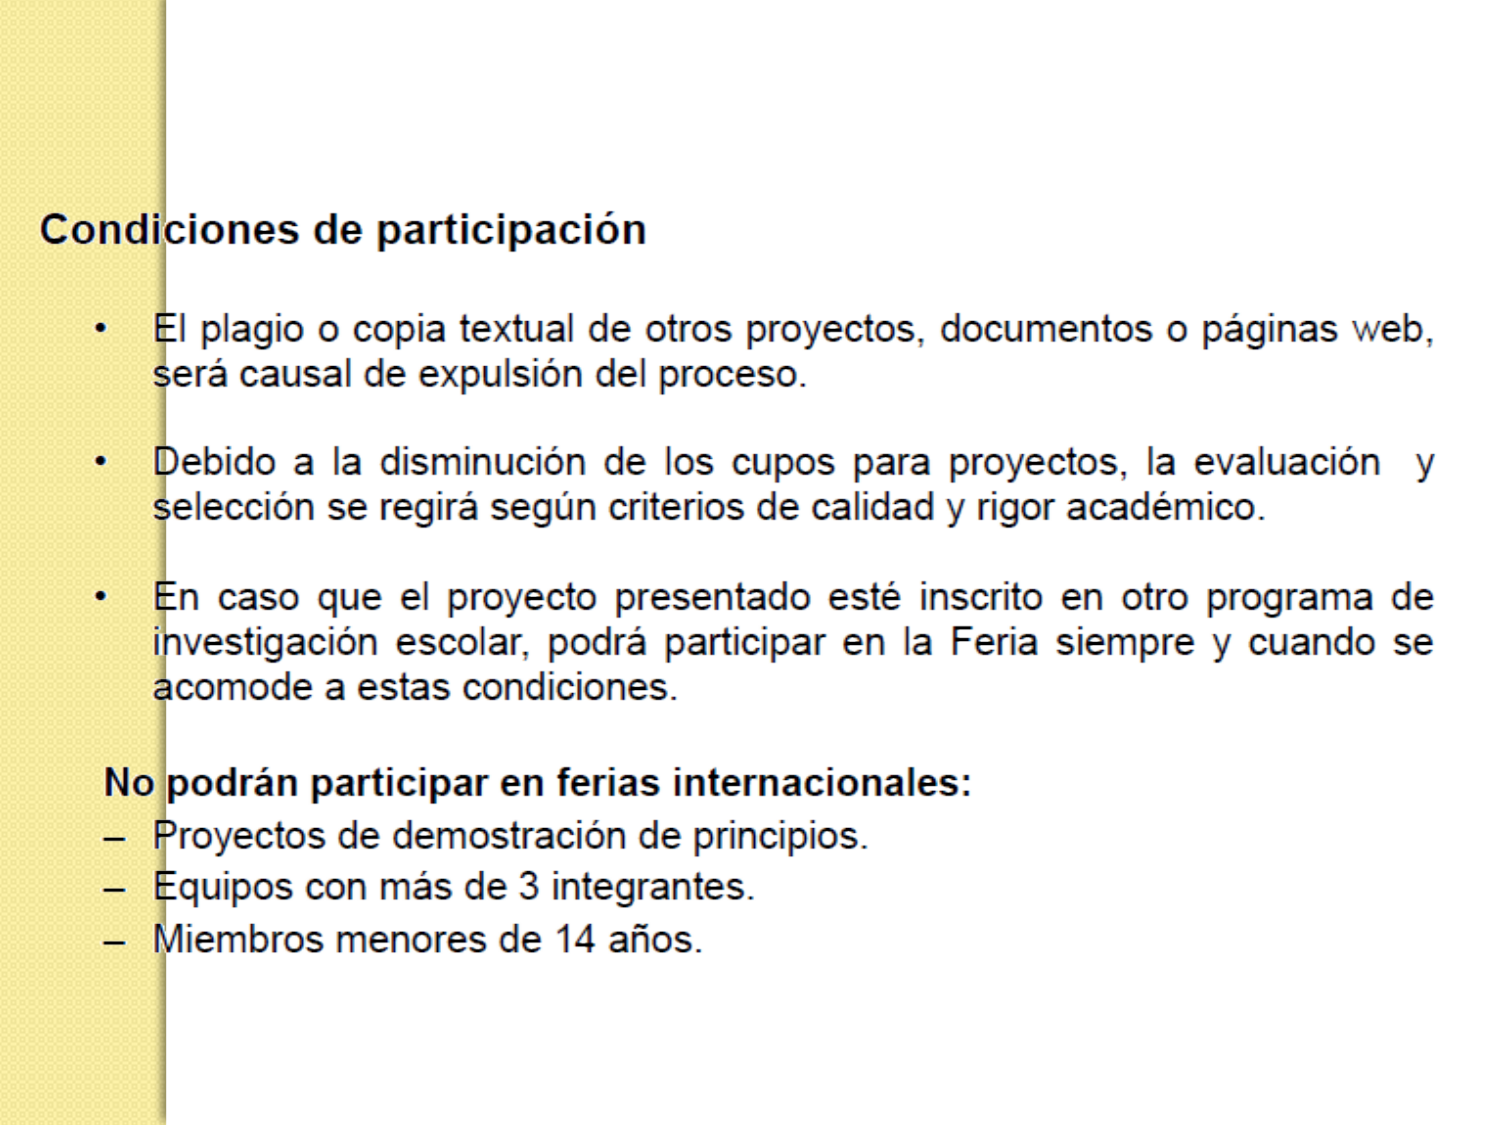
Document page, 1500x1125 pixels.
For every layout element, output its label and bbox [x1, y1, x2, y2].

picture [0, 136, 1493, 965]
